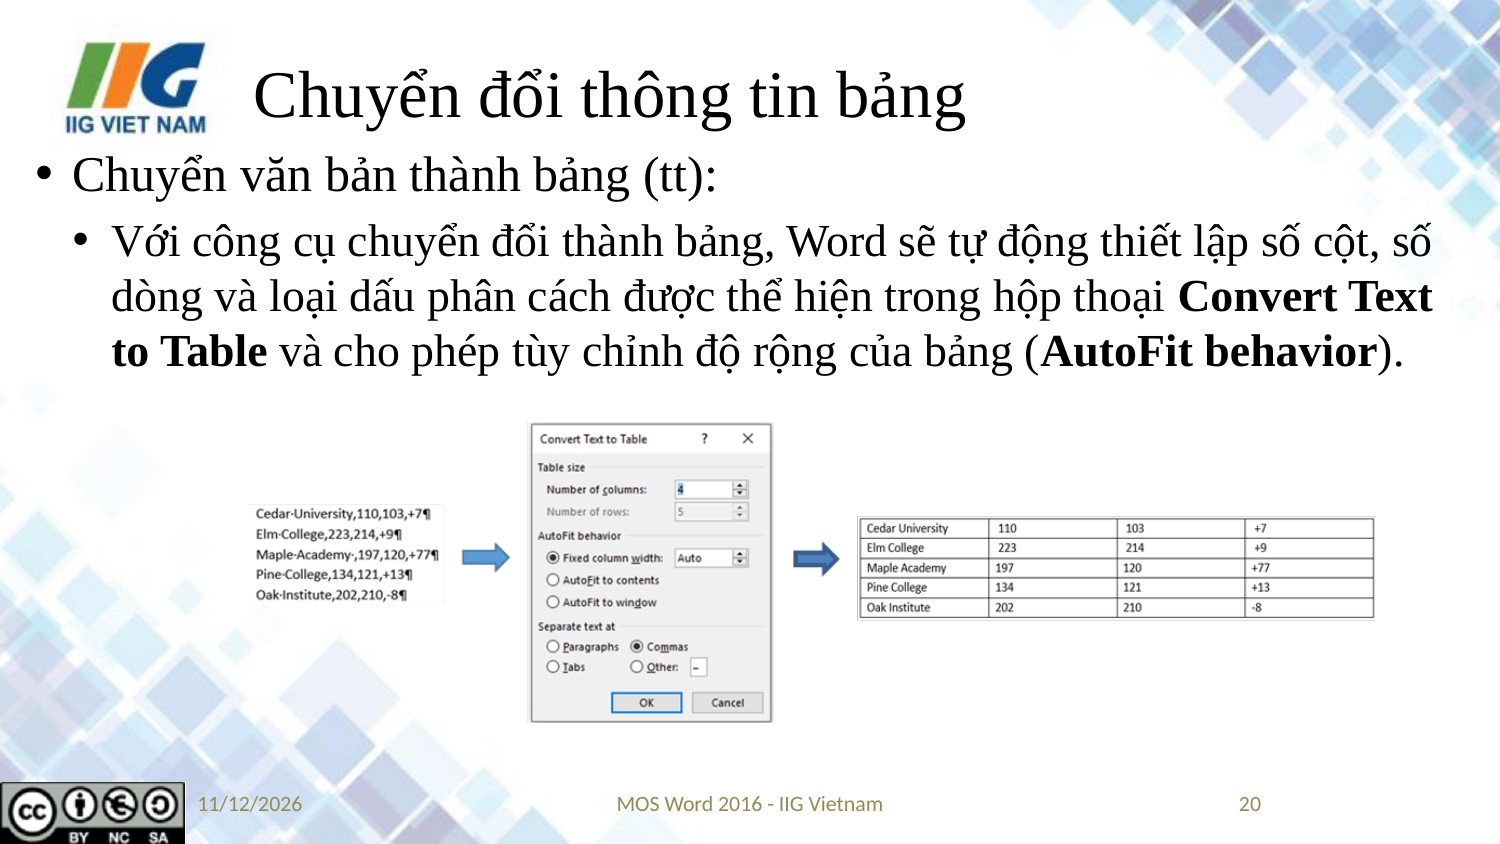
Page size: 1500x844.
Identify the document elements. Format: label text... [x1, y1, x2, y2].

slide_number 20 [1074, 782, 1425, 828]
footer MOS Word 2016 - IIG Vietnam [512, 782, 988, 828]
list Chuyển văn bản thành bảng (tt): Với công cụ chuyển đổi thành bảng, Word sẽ tự động thiết lập số cột, số dòng và loại dấu phân cách được thể hiện trong hộp thoại Convert Text to Table và cho phép tùy chỉnh độ rộng của bảng (AutoFit behavior). [20, 134, 1458, 754]
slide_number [75, 782, 425, 828]
title Chuyển đổi thông tin bảng [239, 46, 1425, 134]
picture [0, 0, 1500, 844]
